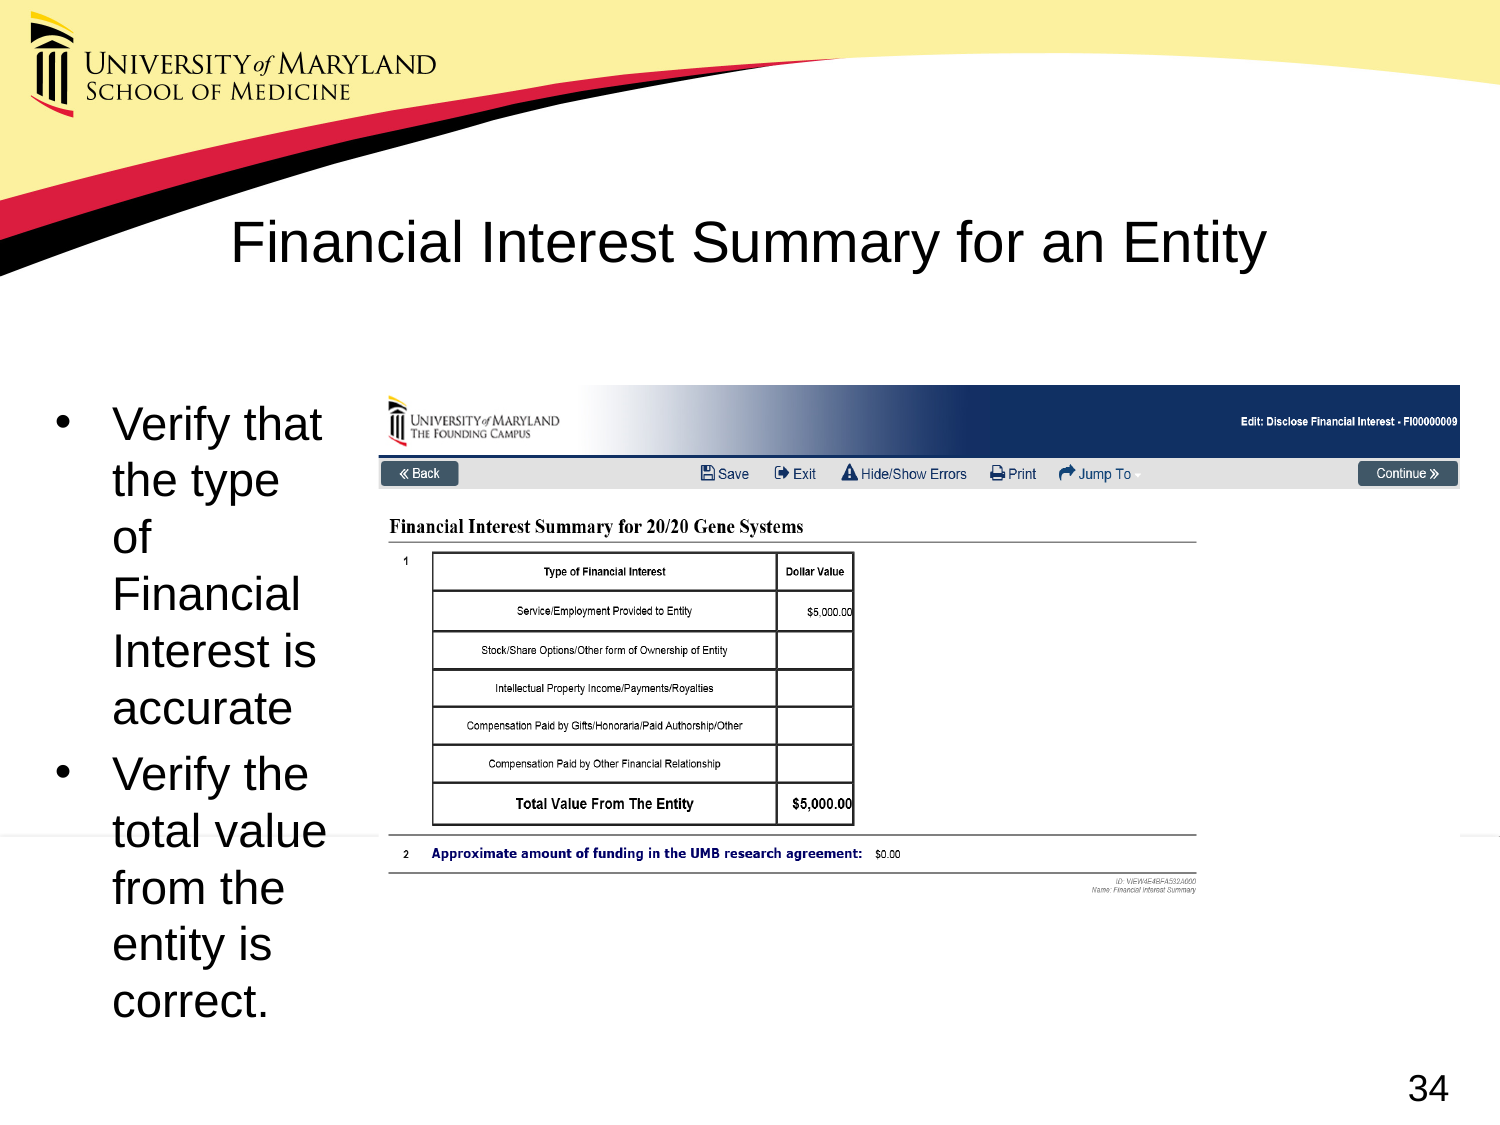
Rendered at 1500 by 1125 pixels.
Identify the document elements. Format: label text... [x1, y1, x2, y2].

text_box 34 [1393, 1057, 1465, 1117]
list Verify that the type of Financial Interest is accurate Verify the total value from the entity is correct. [39, 385, 344, 1058]
title Financial Interest Summary for an Entity [75, 145, 1425, 334]
picture [0, 0, 1500, 918]
